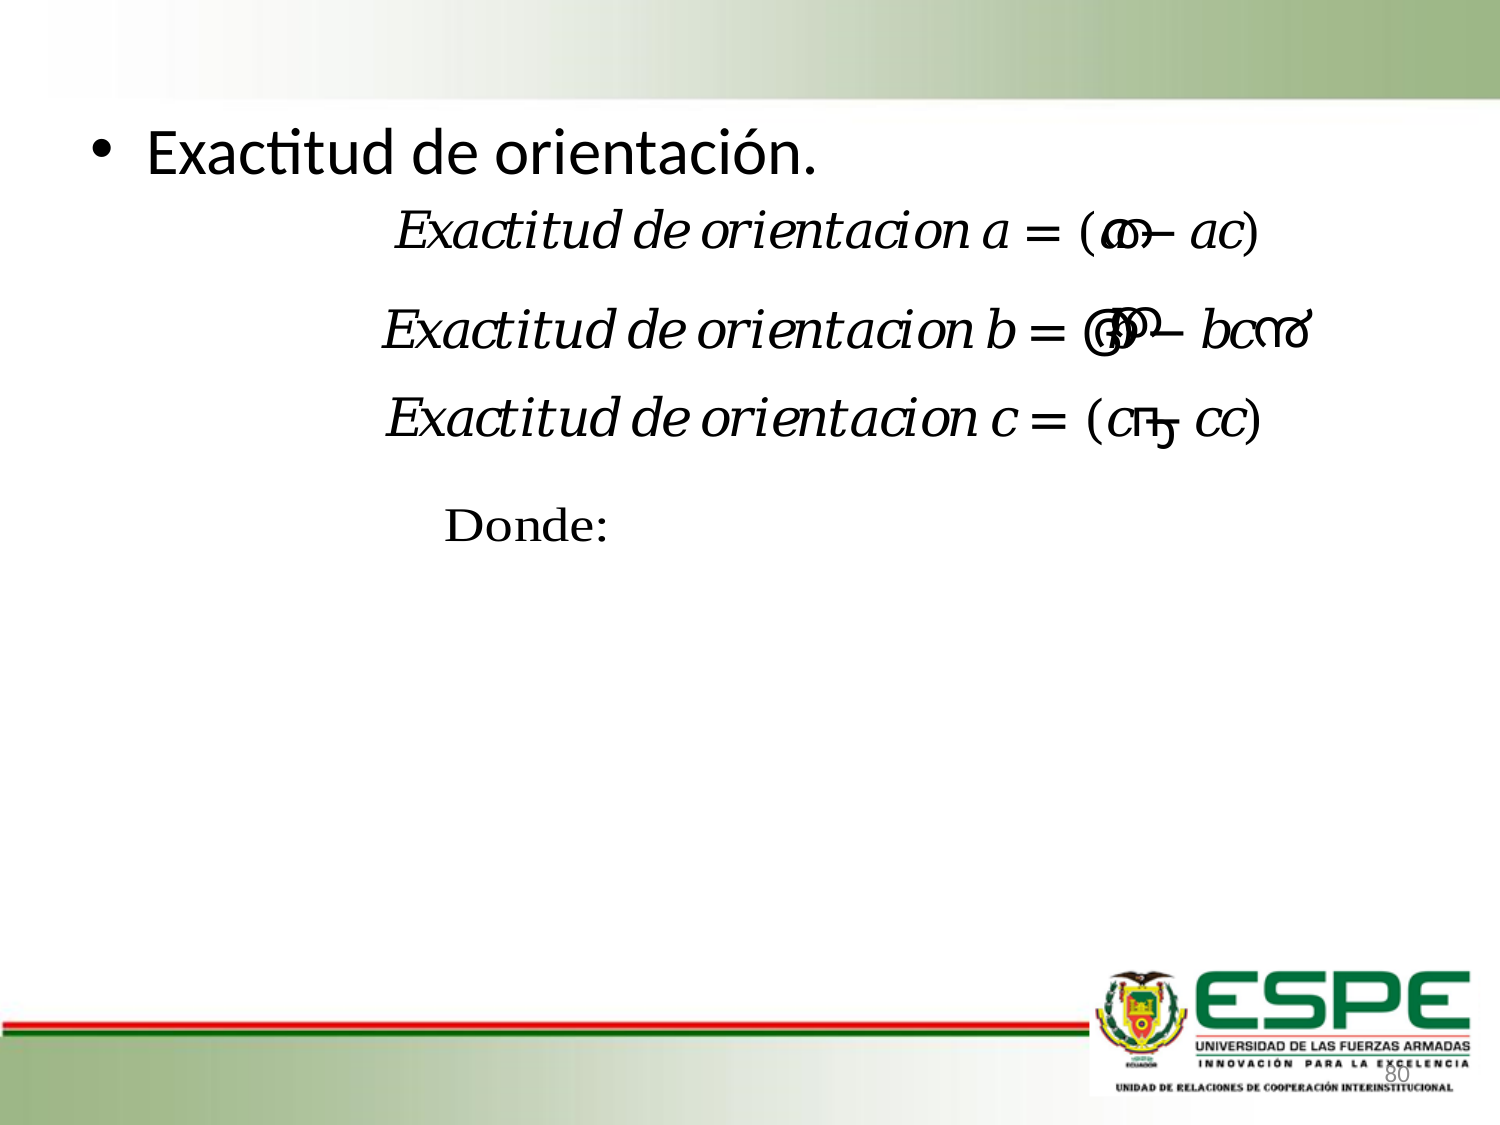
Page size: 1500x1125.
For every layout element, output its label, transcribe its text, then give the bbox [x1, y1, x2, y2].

picture [0, 0, 1500, 1125]
slide_number 80 [1074, 1042, 1425, 1103]
list Exactitud de orientación. [75, 99, 1425, 199]
list Exactitud de orientación. [75, 527, 1425, 1005]
